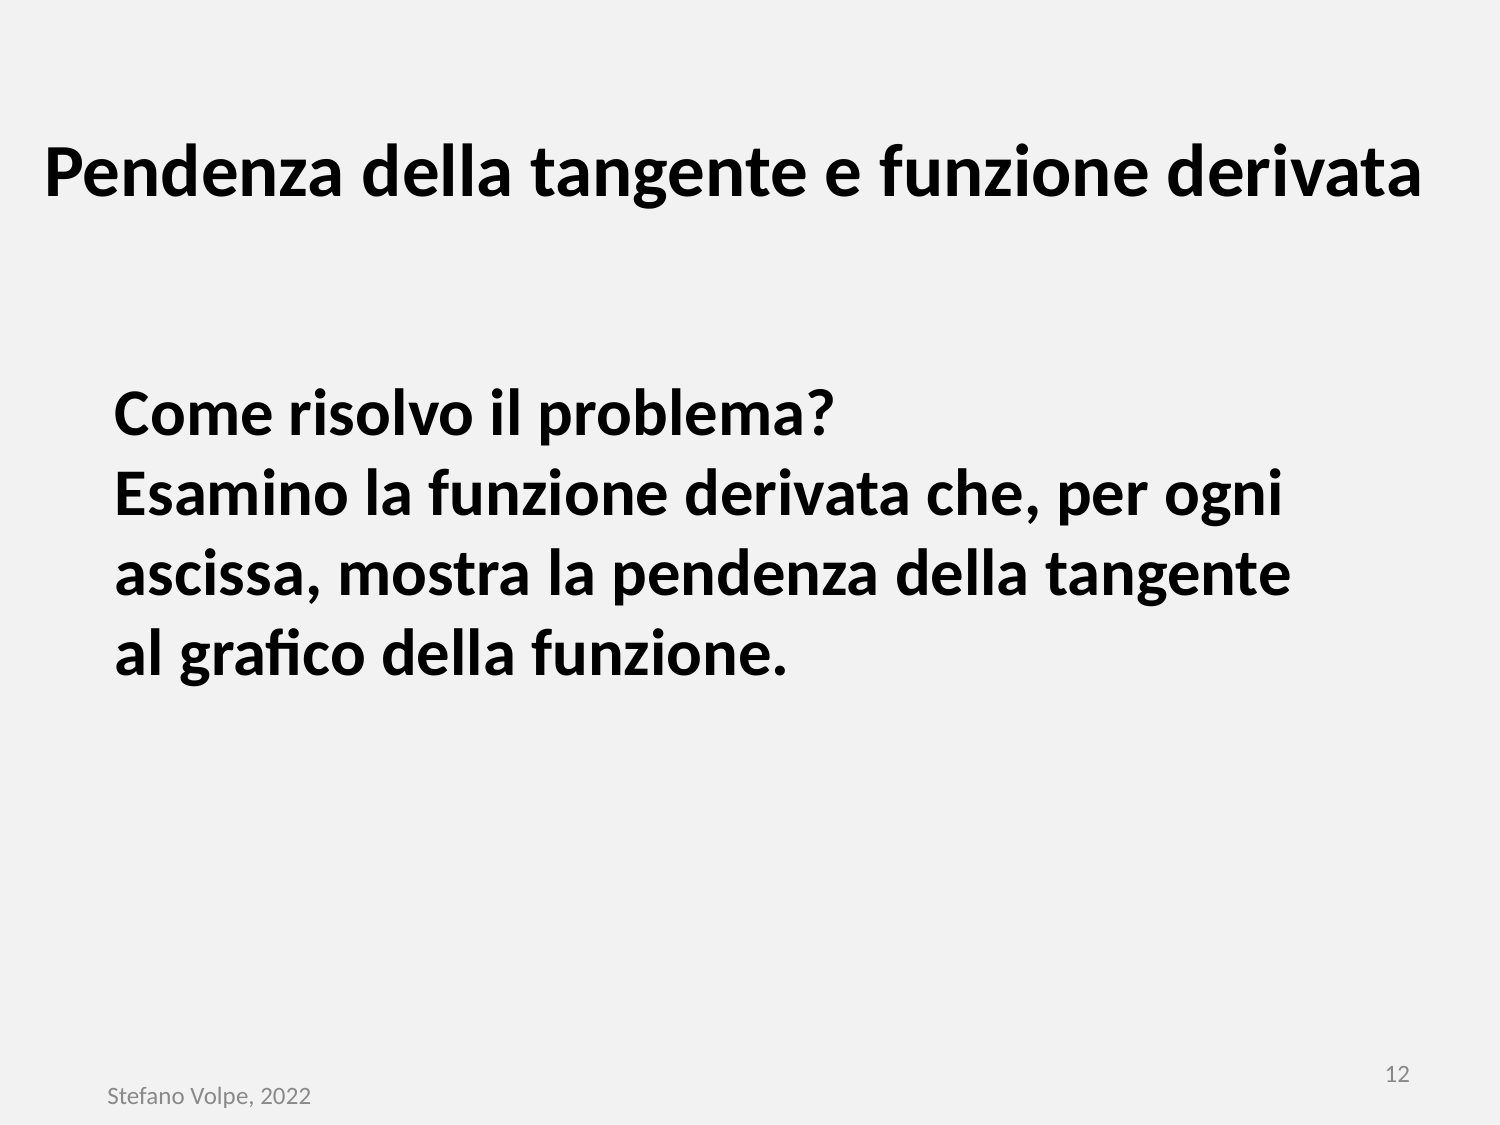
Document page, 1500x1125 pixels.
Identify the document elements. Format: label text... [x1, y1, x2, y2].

slide_number 12 [1074, 1042, 1425, 1103]
text_box Pendenza della tangente e funzione derivata [29, 113, 1483, 219]
footer Stefano Volpe, 2022 [0, 1065, 420, 1125]
text_box Come risolvo il problema? Esamino la funzione derivata che, per ogni ascissa, mostra la pendenza della tangente al grafico della funzione. [100, 361, 1319, 697]
